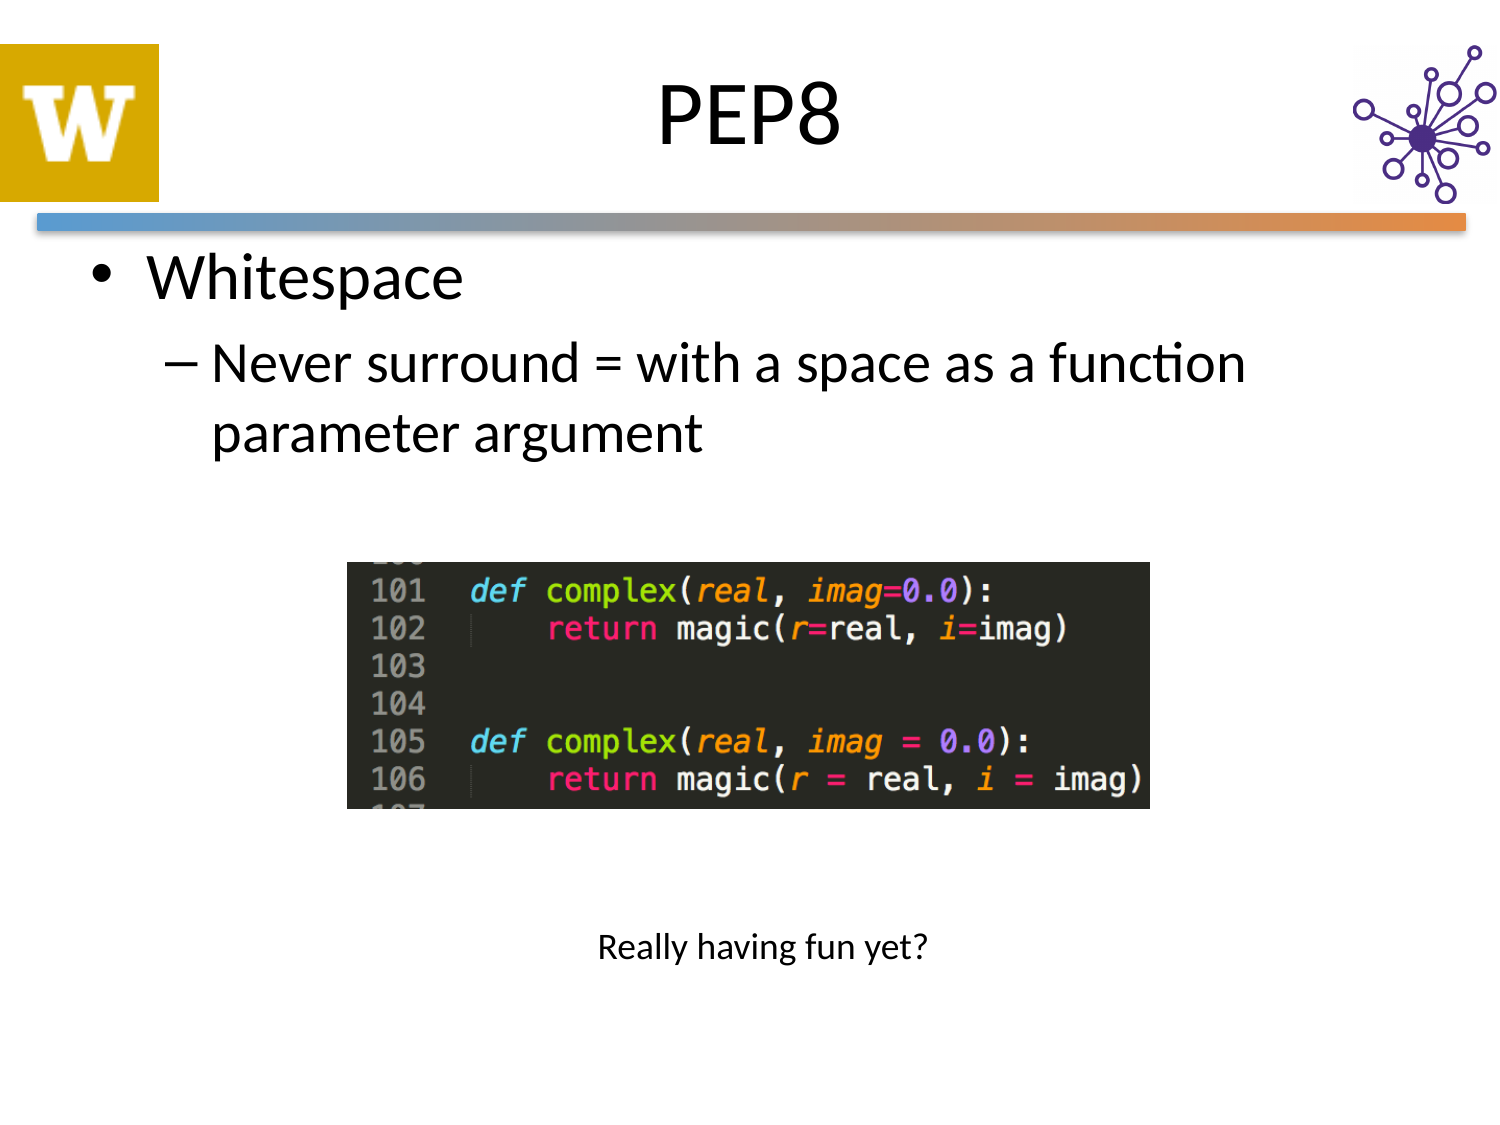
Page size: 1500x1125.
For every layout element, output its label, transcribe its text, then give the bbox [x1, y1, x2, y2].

title PEP8 [75, 45, 1425, 224]
list Whitespace Never surround = with a space as a function parameter argument [75, 224, 1425, 975]
picture [1425, 45, 1497, 204]
picture [347, 562, 1150, 809]
text_box Really having fun yet? [582, 914, 945, 975]
picture [0, 44, 159, 202]
